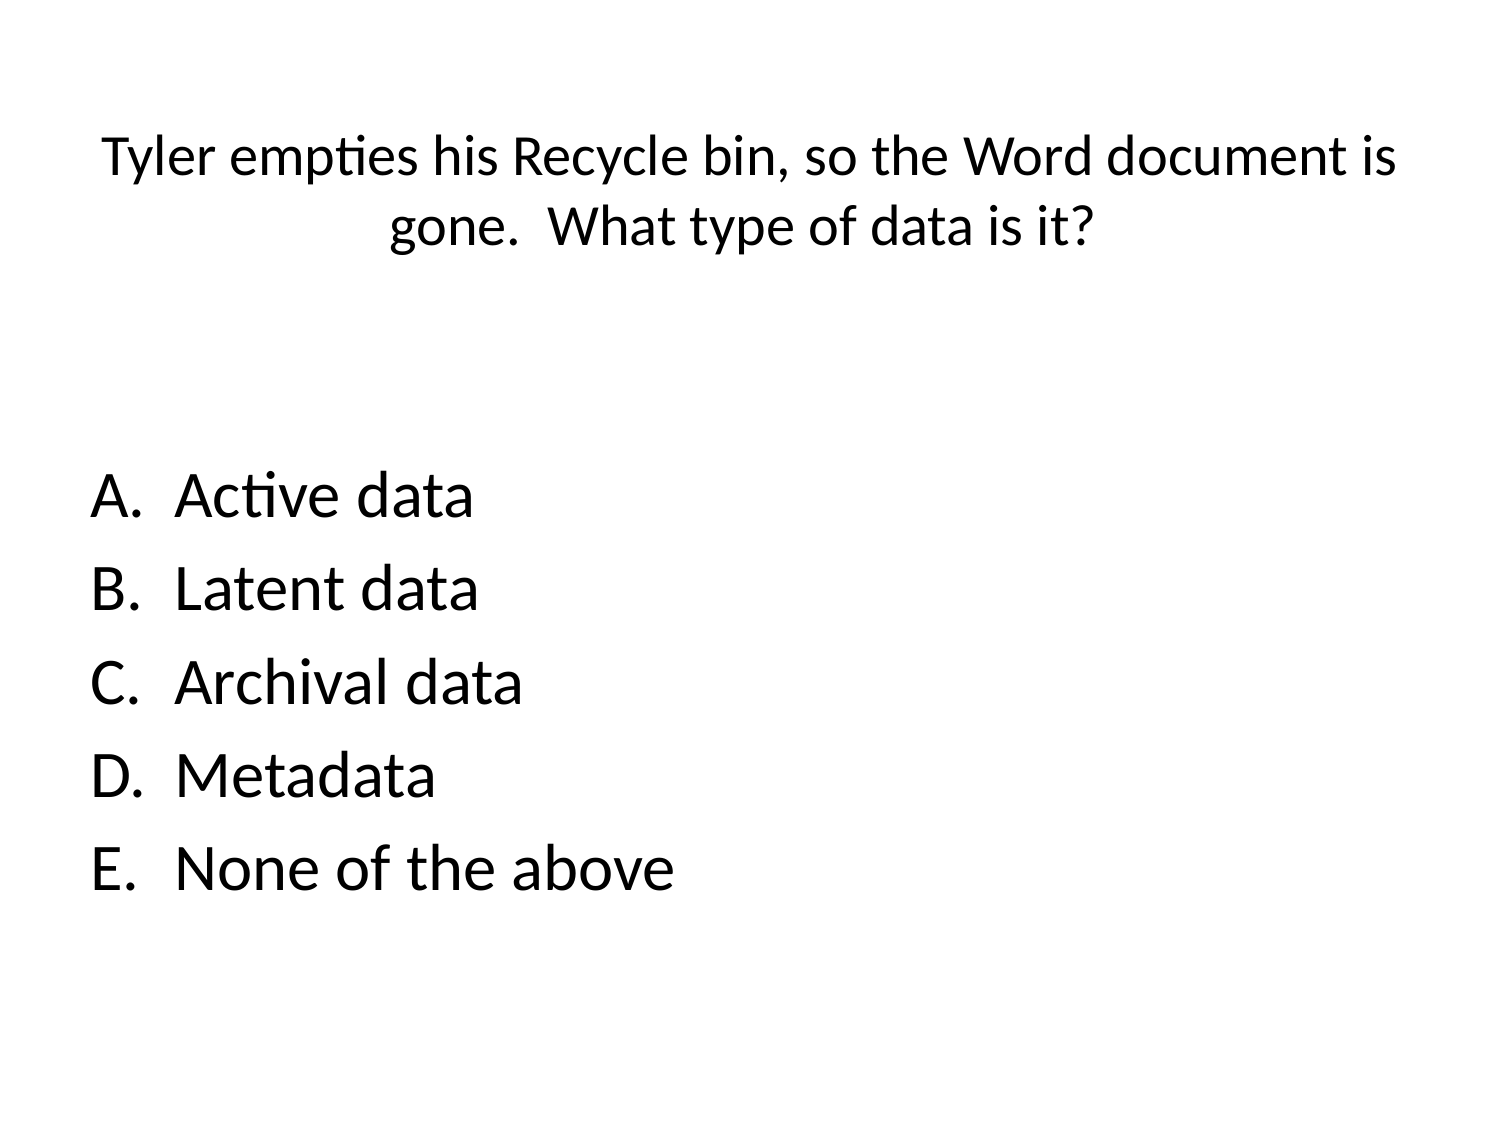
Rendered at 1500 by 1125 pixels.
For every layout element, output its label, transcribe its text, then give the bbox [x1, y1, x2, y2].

title Tyler empties his Recycle bin, so the Word document is gone. What type of data is it? [75, 45, 1425, 330]
list Active data Latent data Archival data Metadata None of the above [75, 443, 1425, 1005]
